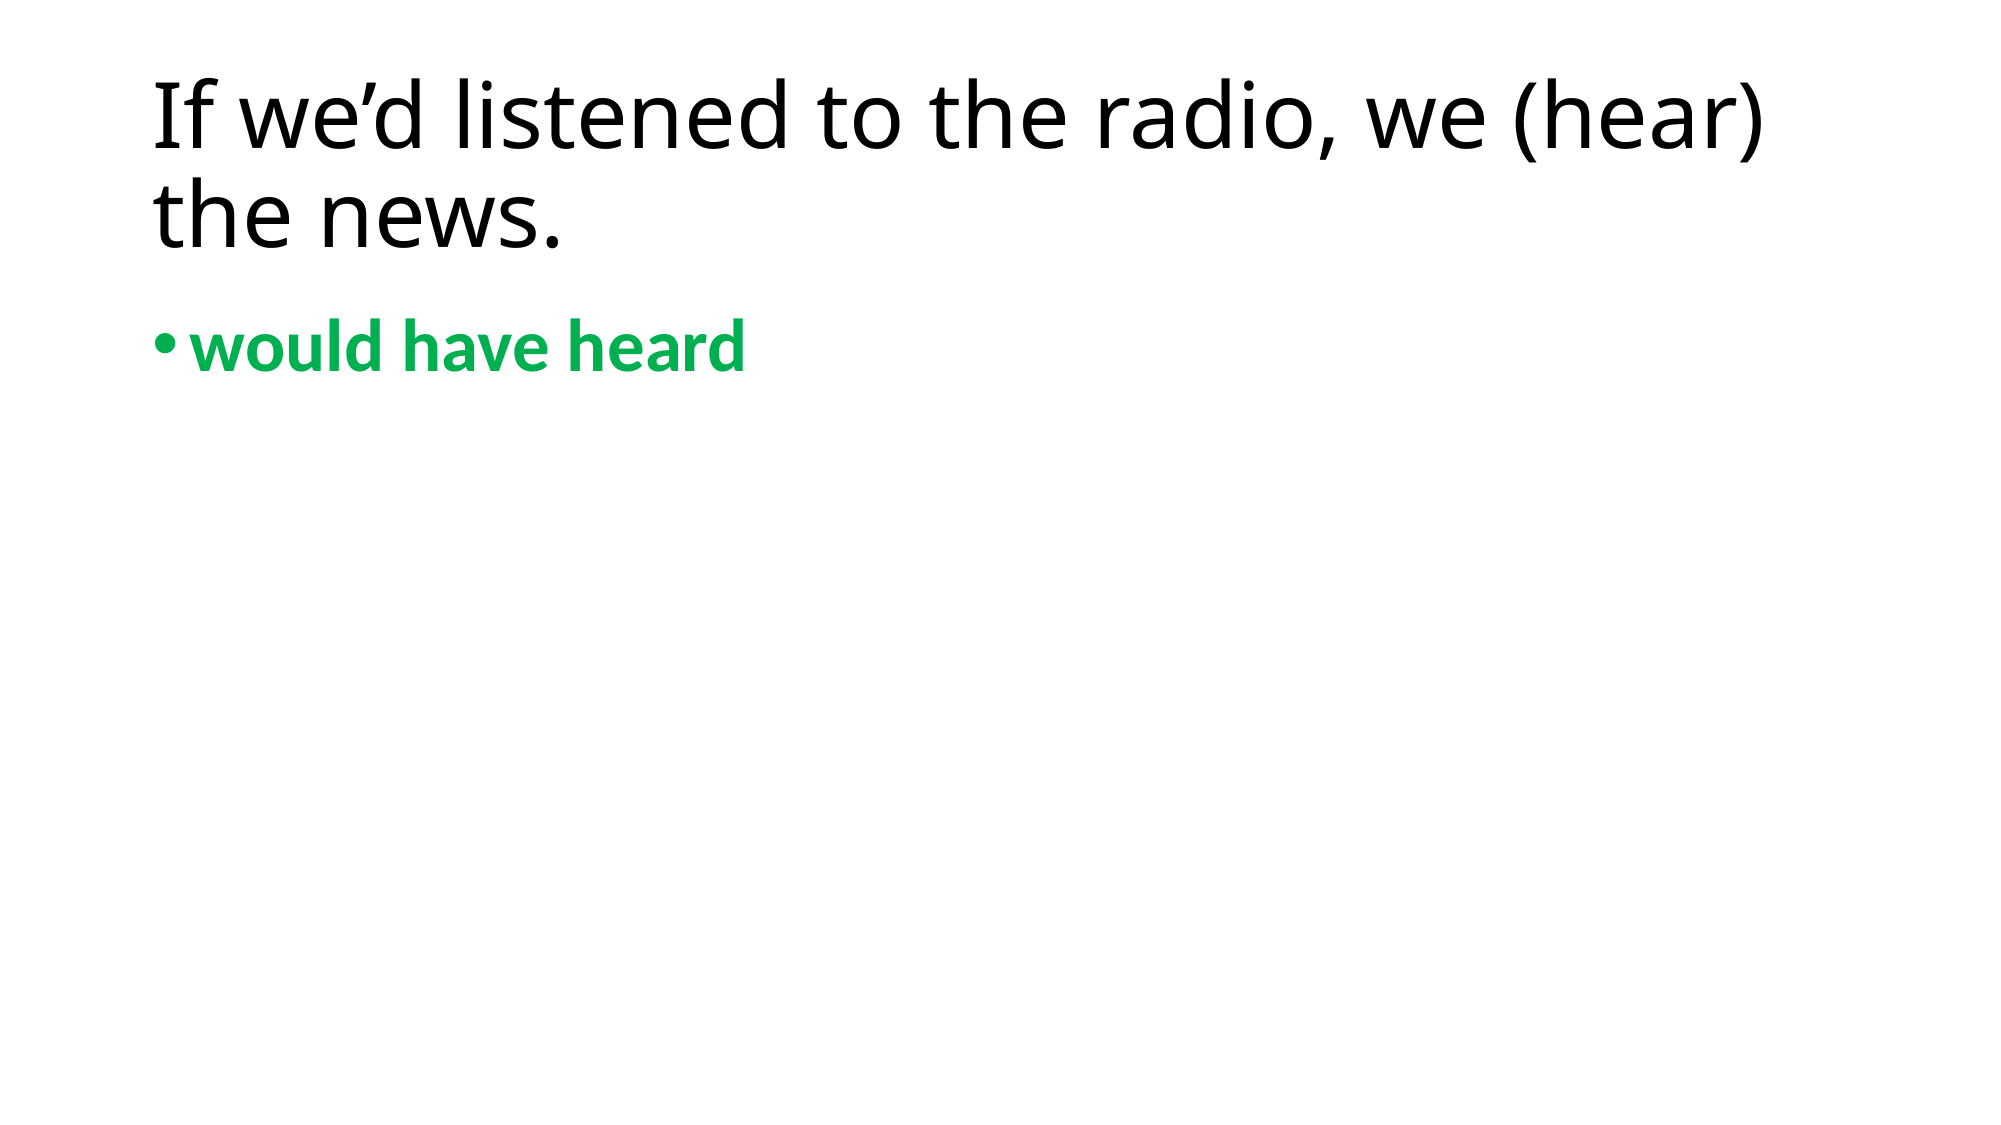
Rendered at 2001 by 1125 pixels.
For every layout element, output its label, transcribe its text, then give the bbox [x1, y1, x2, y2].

list would have heard [137, 299, 1863, 1014]
title If we’d listened to the radio, we (hear) the news. [137, 59, 1863, 278]
